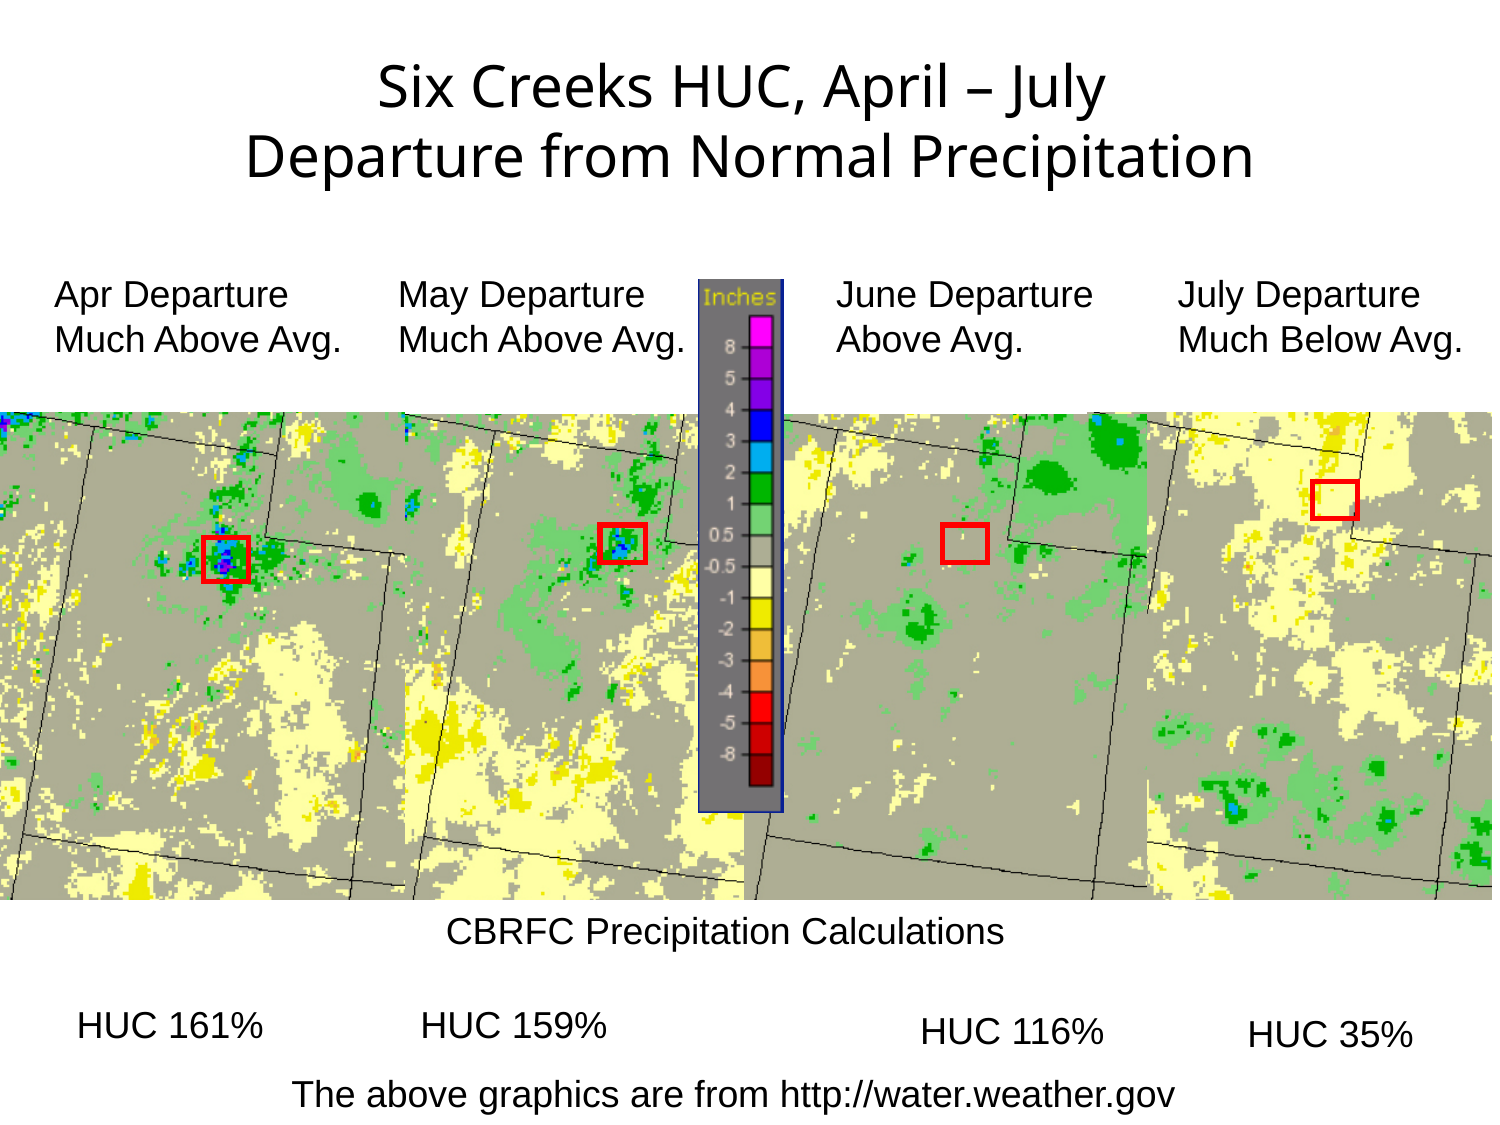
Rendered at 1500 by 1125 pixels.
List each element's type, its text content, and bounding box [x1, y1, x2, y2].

text_box June Departure Above Avg. [821, 262, 1109, 368]
text_box HUC 35% [1232, 1002, 1429, 1062]
text_box CBRFC Precipitation Calculations [431, 909, 1031, 960]
text_box The above graphics are from http://water.weather.gov [276, 1062, 1191, 1123]
text_box HUC 116% [905, 999, 1120, 1060]
text_box HUC 161% [61, 993, 279, 1054]
text_box HUC 159% [405, 993, 623, 1054]
title Six Creeks HUC, April – July Departure from Normal Precipitation [74, 24, 1426, 213]
text_box Apr Departure Much Above Avg. [39, 262, 358, 368]
picture [0, 279, 1492, 901]
text_box May Departure Much Above Avg. [383, 262, 702, 368]
text_box July Departure Much Below Avg. [1162, 262, 1479, 368]
